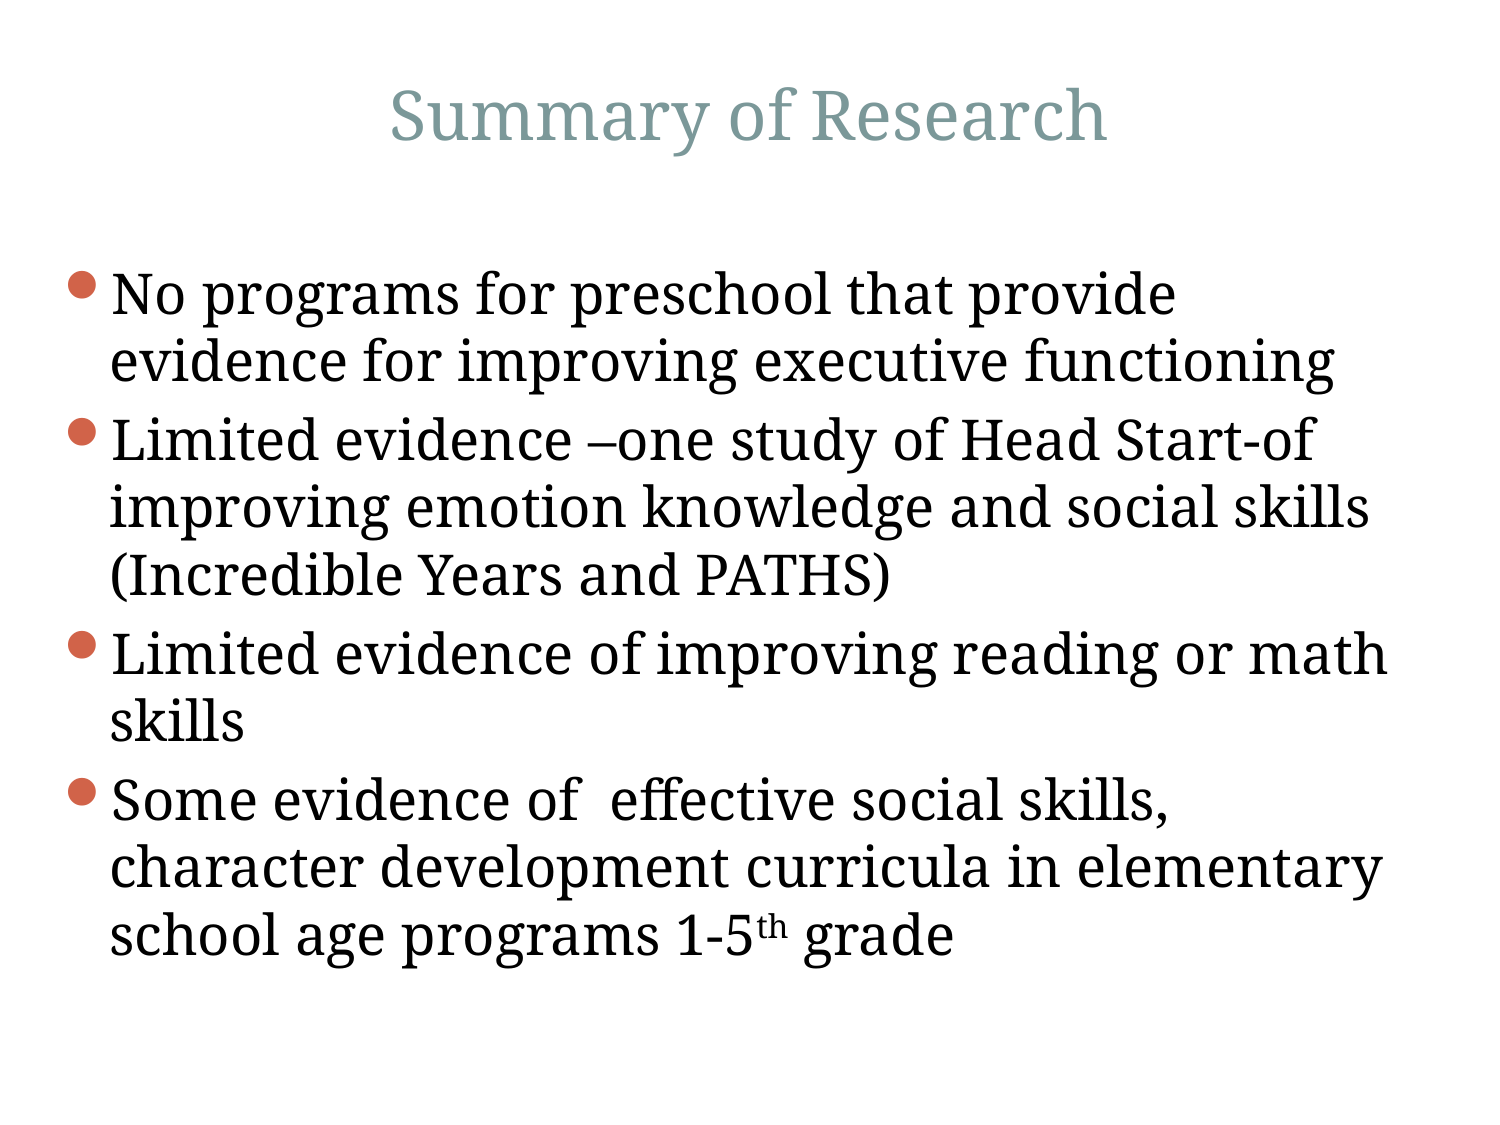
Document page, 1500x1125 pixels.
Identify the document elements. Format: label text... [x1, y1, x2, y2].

list No programs for preschool that provide evidence for improving executive functioning Limited evidence –one study of Head Start-of improving emotion knowledge and social skills (Incredible Years and PATHS) Limited evidence of improving reading or math skills Some evidence of effective social skills, character development curricula in elementary school age programs 1-5th grade [49, 250, 1445, 1001]
title Summary of Research [49, 37, 1450, 162]
